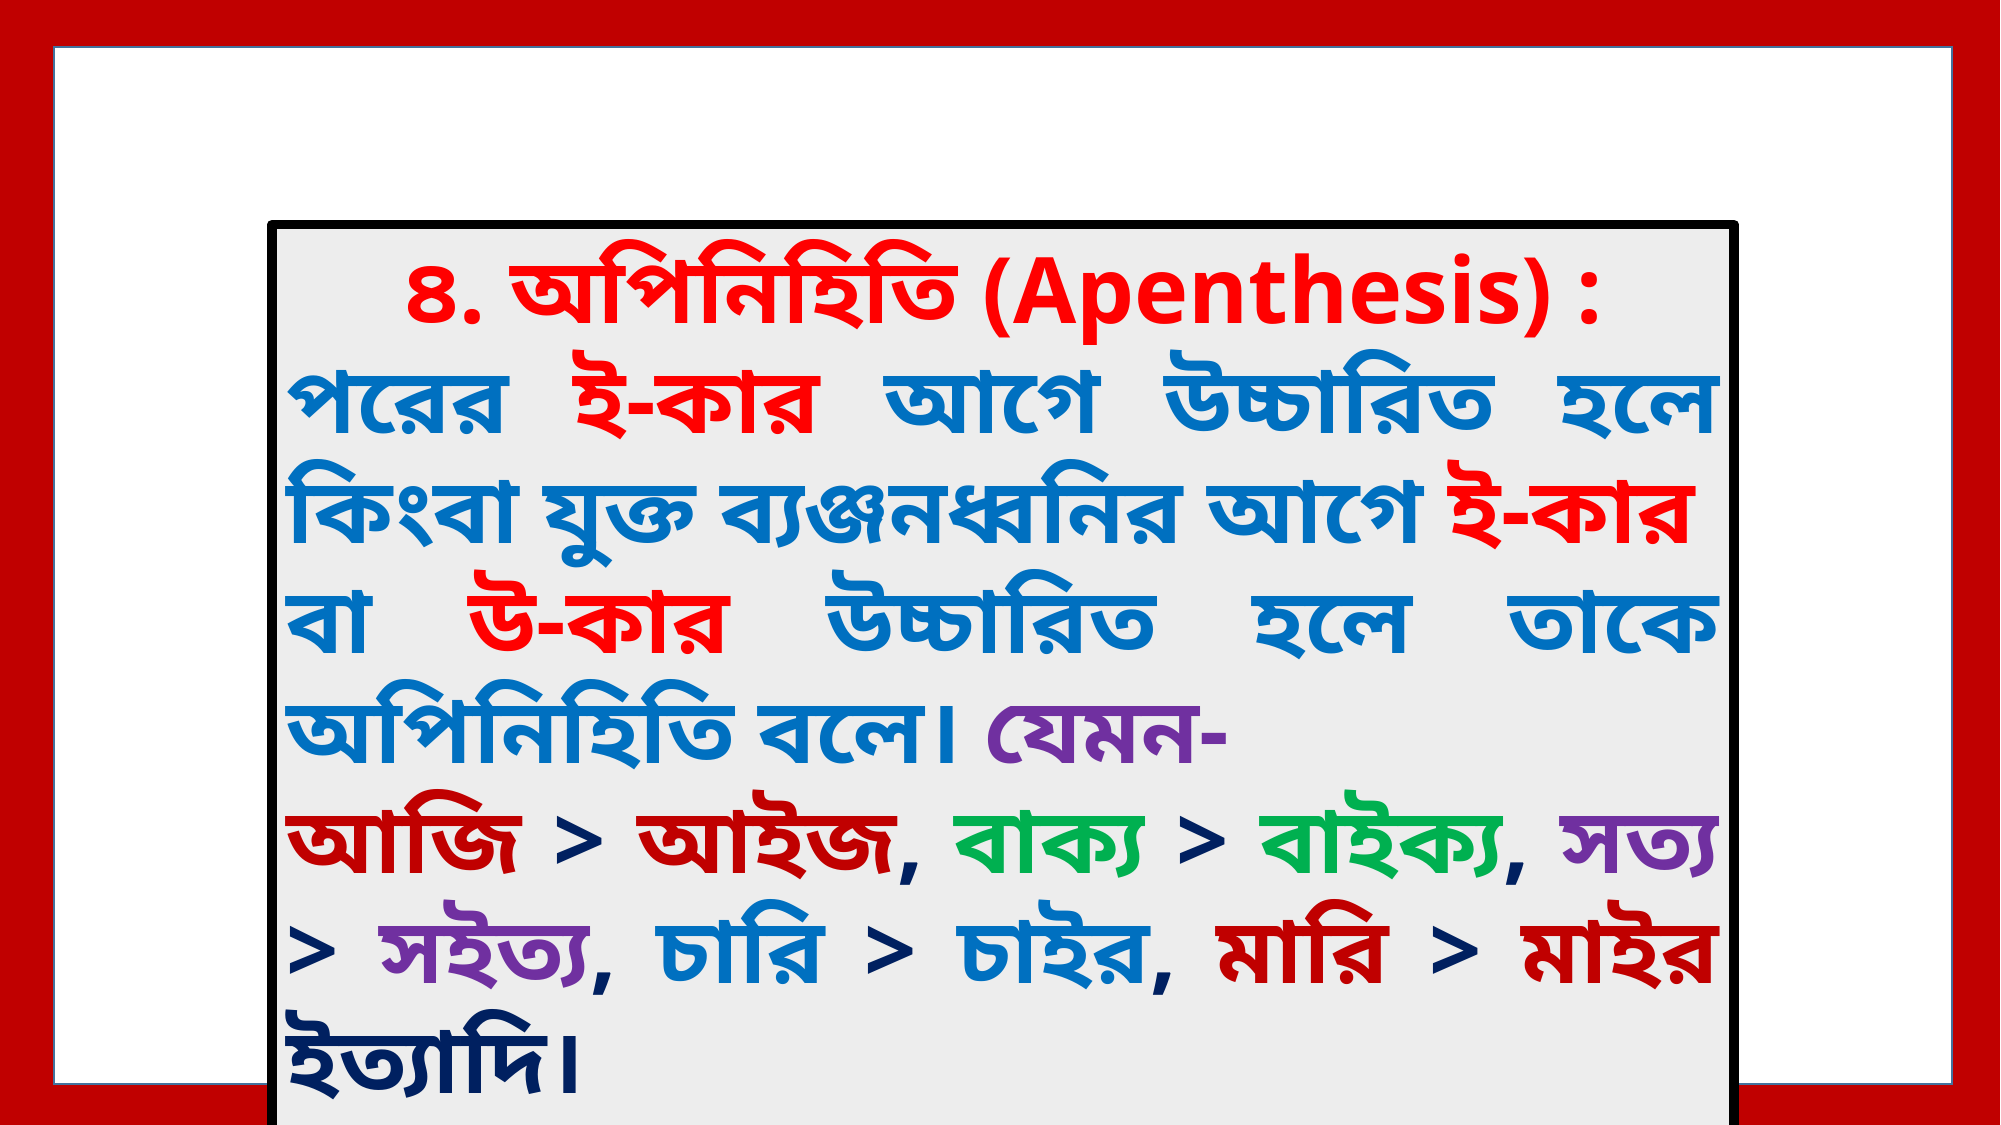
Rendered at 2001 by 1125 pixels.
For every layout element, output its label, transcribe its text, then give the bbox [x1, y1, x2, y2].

text_box ৪. অপিনিহিতি (Apenthesis) : পরের ই-কার আগে উচ্চারিত হলে কিংবা যুক্ত ব্যঞ্জনধ্বনির আগে ই-কার বা উ-কার উচ্চারিত হলে তাকে অপিনিহিতি বলে। যেমন- আজি > আইজ, বাক্য > বাইক্য, সত্য > সইত্য, চারি > চাইর, মারি > মাইর ইত্যাদি। [272, 224, 1734, 1125]
text_box [53, 46, 1953, 1085]
